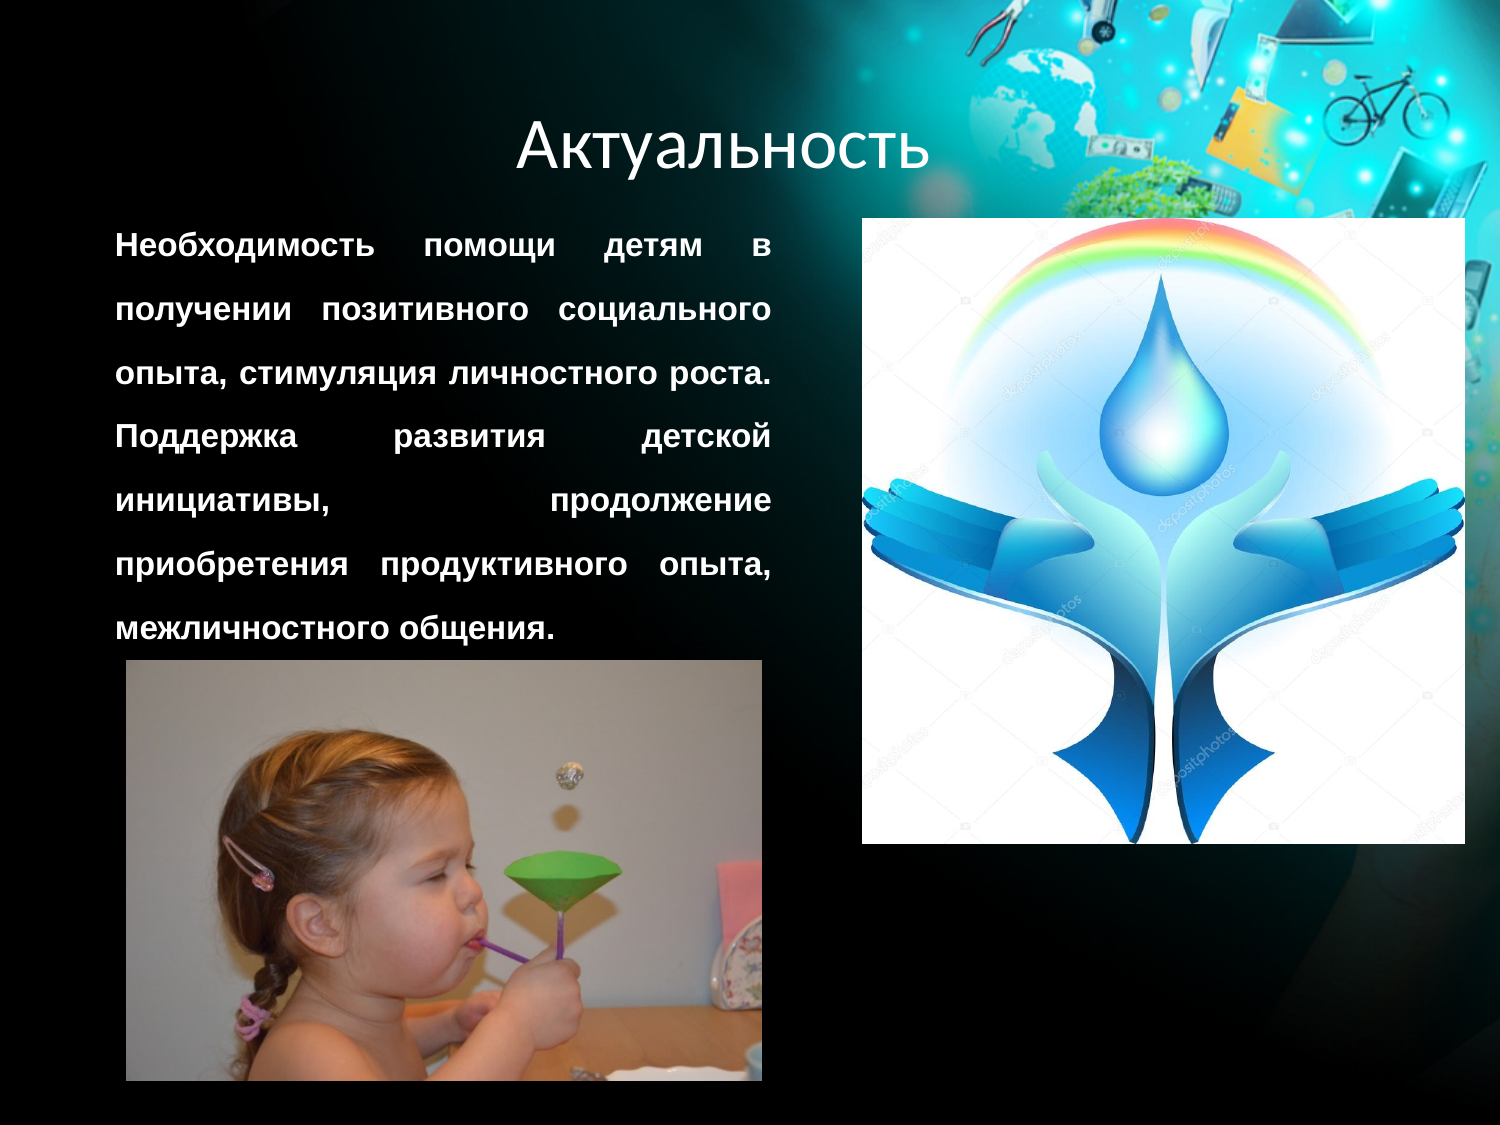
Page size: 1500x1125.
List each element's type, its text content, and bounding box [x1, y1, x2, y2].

picture [0, 0, 1500, 1125]
text_box Необходимость помощи детям в получении позитивного социального опыта, стимуляция личностного роста. Поддержка развития детской инициативы, продолжение приобретения продуктивного опыта, межличностного общения. [99, 191, 788, 871]
text_box Актуальность [174, 87, 1274, 192]
